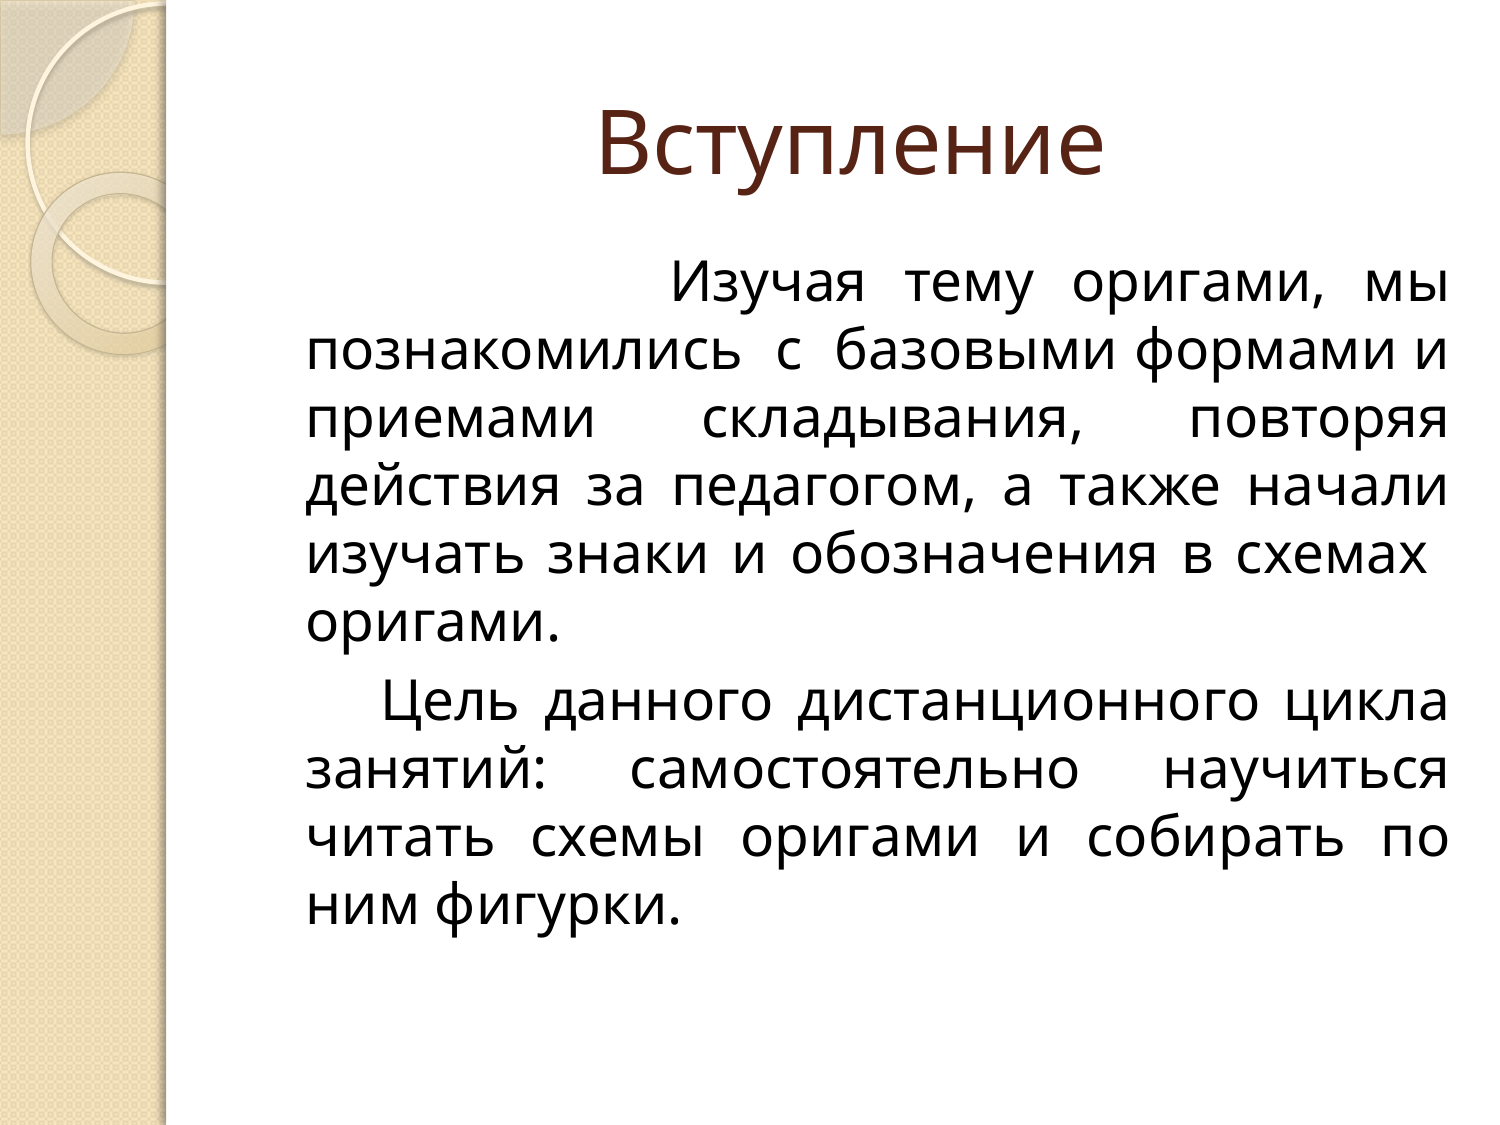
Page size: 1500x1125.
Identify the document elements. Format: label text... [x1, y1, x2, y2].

list Изучая тему оригами, мы познакомились с базовыми формами и приемами складывания, повторяя действия за педагогом, а также начали изучать знаки и обозначения в схемах оригами. Цель данного дистанционного цикла занятий: самостоятельно научиться читать схемы оригами и собирать по ним фигурки. [235, 237, 1466, 1025]
title Вступление [235, 45, 1466, 233]
